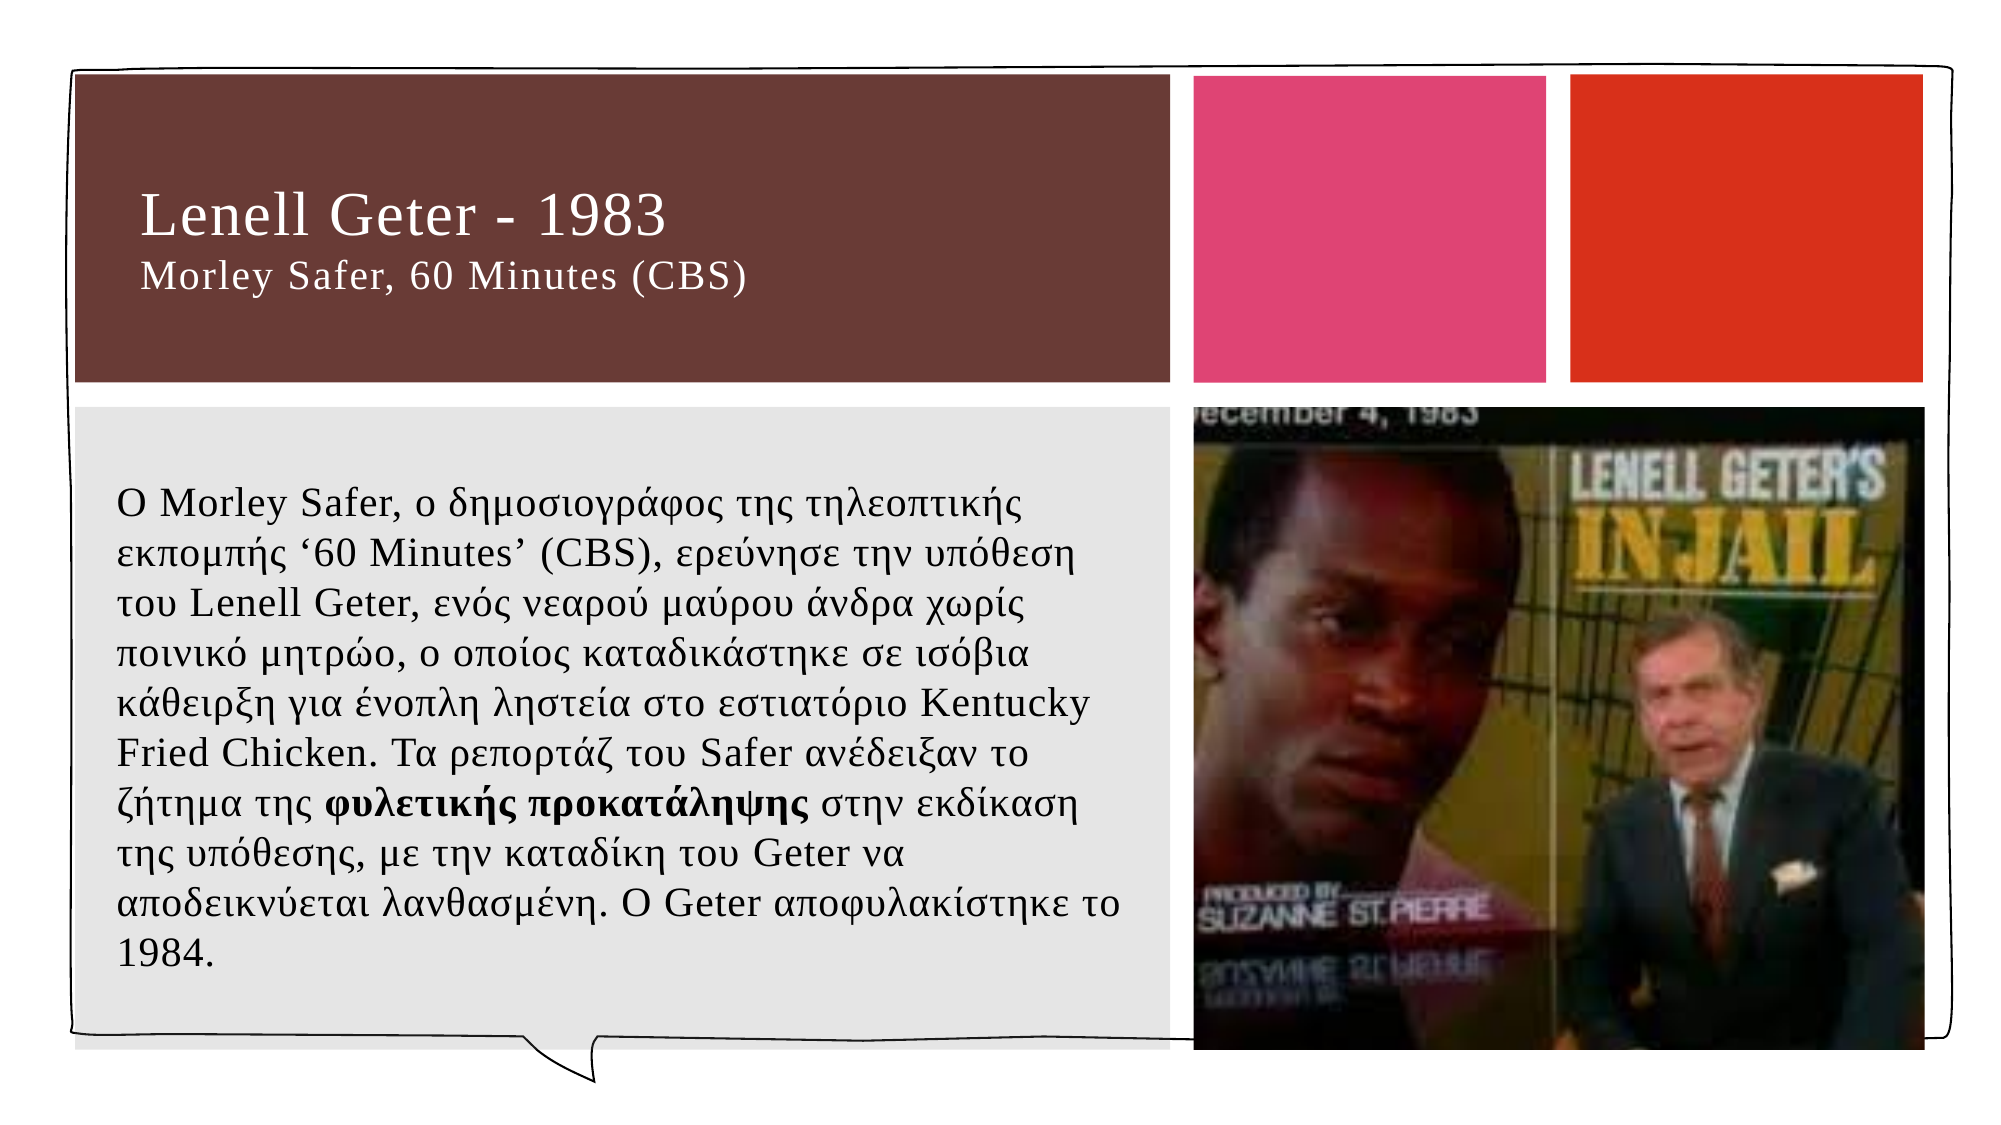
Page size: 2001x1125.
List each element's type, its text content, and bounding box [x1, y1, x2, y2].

text_box [74, 73, 1171, 383]
picture [1193, 406, 1925, 1050]
text_box [74, 406, 1171, 1051]
text_box [1193, 75, 1547, 384]
text_box [1569, 73, 1924, 383]
list Ο Morley Safer, ο δημοσιογράφος της τηλεοπτικής εκπομπής ‘60 Minutes’ (CBS), ερεύνησε την υπόθεση του Lenell Geter, ενός νεαρού μαύρου άνδρα χωρίς ποινικό μητρώο, ο οποίος καταδικάστηκε σε ισόβια κάθειρξη για ένοπλη ληστεία στο εστιατόριο Kentucky Fried Chicken. Τα ρεπορτάζ του Safer ανέδειξαν το ζήτημα της φυλετικής προκατάληψης στην εκδίκαση της υπόθεσης, με την καταδίκη του Geter να αποδεικνύεται λανθασμένη. Ο Geter αποφυλακίστηκε το 1984. [101, 426, 1147, 1024]
title Lenell Geter - 1983 Morley Safer, 60 Minutes (CBS) [125, 118, 1124, 353]
